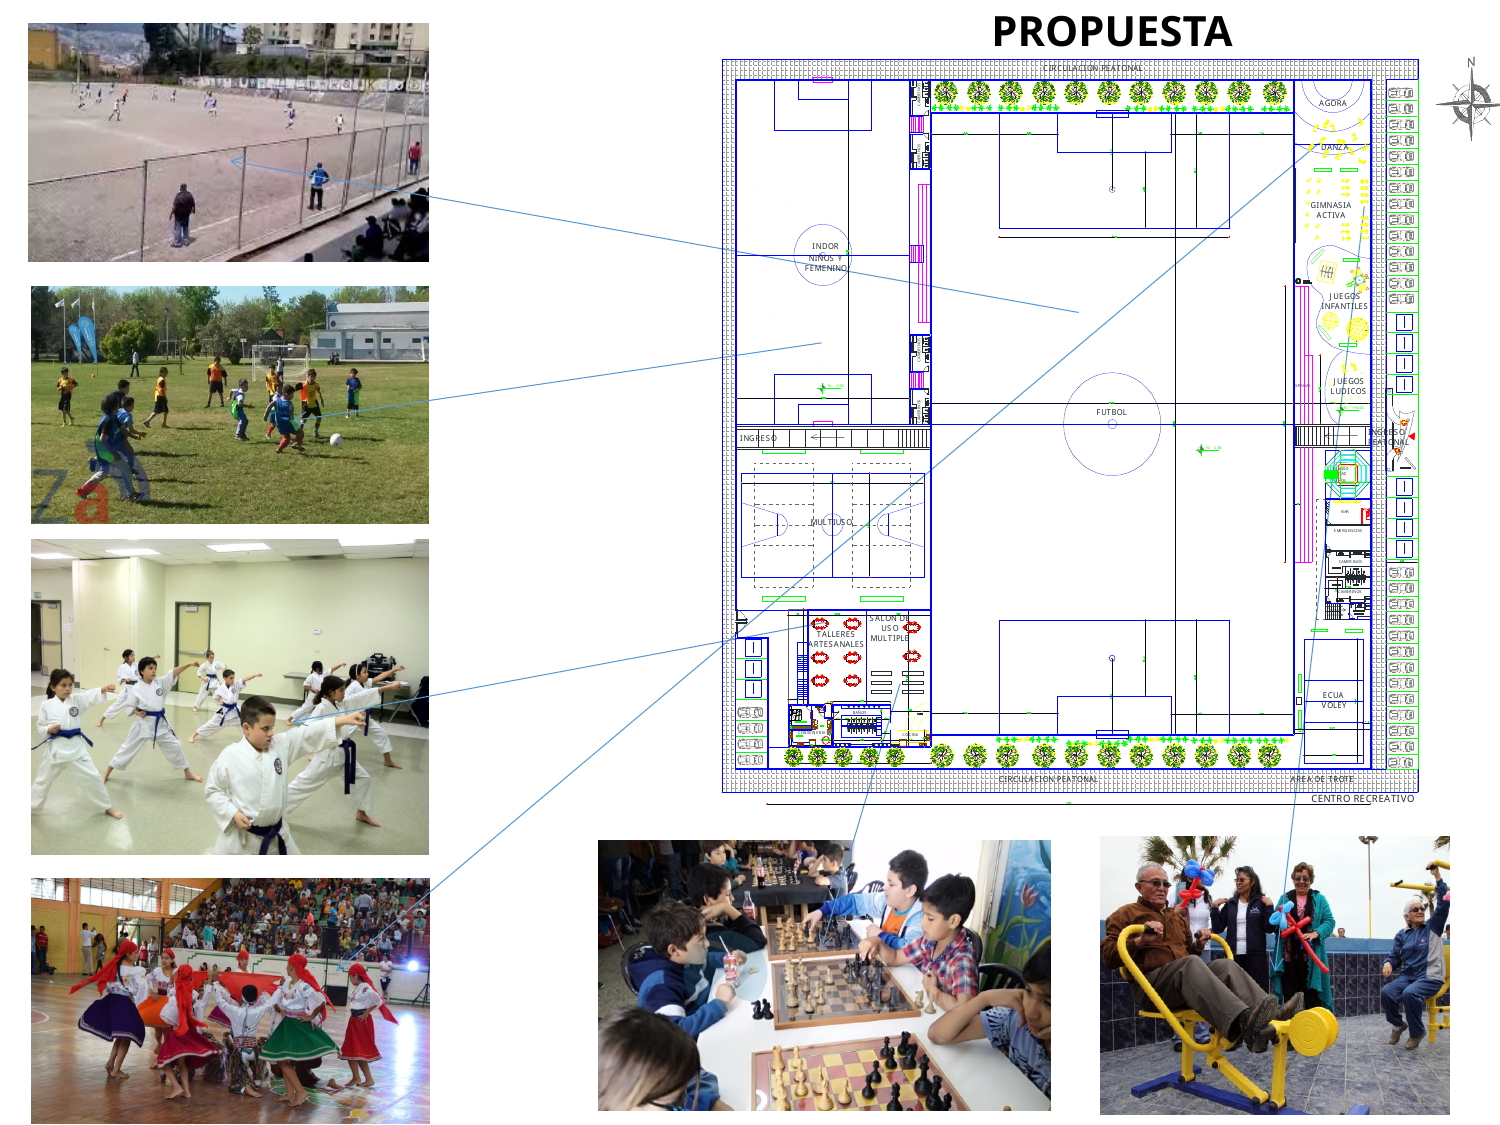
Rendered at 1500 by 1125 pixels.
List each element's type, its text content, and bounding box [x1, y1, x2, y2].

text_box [335, 142, 697, 622]
picture [31, 286, 335, 524]
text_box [1274, 813, 1365, 972]
picture [31, 539, 335, 855]
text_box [821, 813, 901, 949]
picture [1099, 836, 1450, 1115]
text_box PROPUESTA [844, 0, 1380, 32]
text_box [292, 622, 697, 722]
picture [31, 878, 430, 1124]
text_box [901, 813, 1274, 972]
picture [28, 23, 429, 262]
picture [697, 32, 1500, 813]
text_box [335, 722, 821, 972]
picture [598, 840, 1051, 1111]
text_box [229, 160, 335, 313]
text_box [292, 342, 335, 421]
